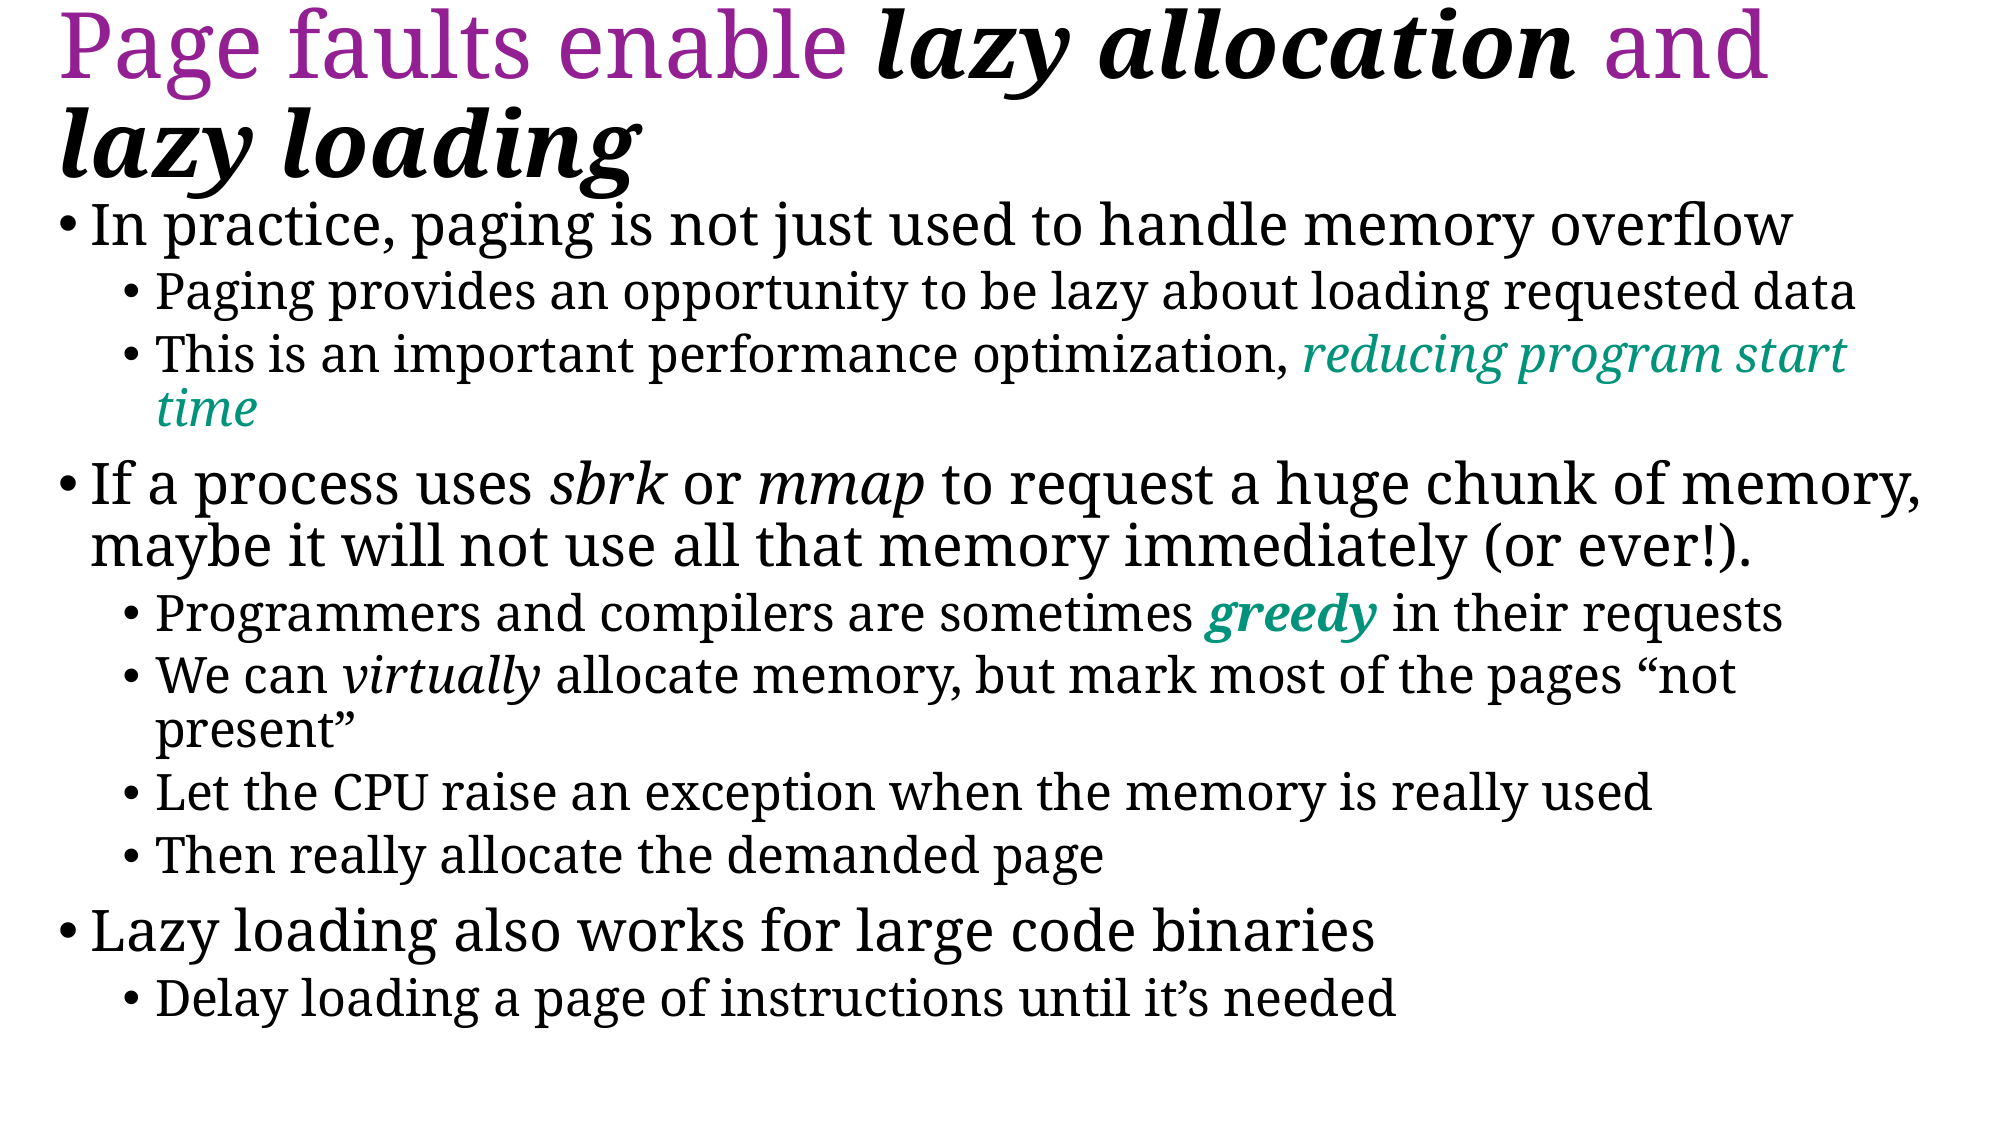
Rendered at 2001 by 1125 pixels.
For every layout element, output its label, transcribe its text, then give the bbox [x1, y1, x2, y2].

list In practice, paging is not just used to handle memory overflow Paging provides an opportunity to be lazy about loading requested data This is an important performance optimization, reducing program start time If a process uses sbrk or mmap to request a huge chunk of memory, maybe it will not use all that memory immediately (or ever!). Programmers and compilers are sometimes greedy in their requests We can virtually allocate memory, but mark most of the pages “not present” Let the CPU raise an exception when the memory is really used Then really allocate the demanded page Lazy loading also works for large code binaries Delay loading a page of instructions until it’s needed [43, 188, 1953, 1106]
title Page faults enable lazy allocation and lazy loading [43, 25, 1953, 171]
